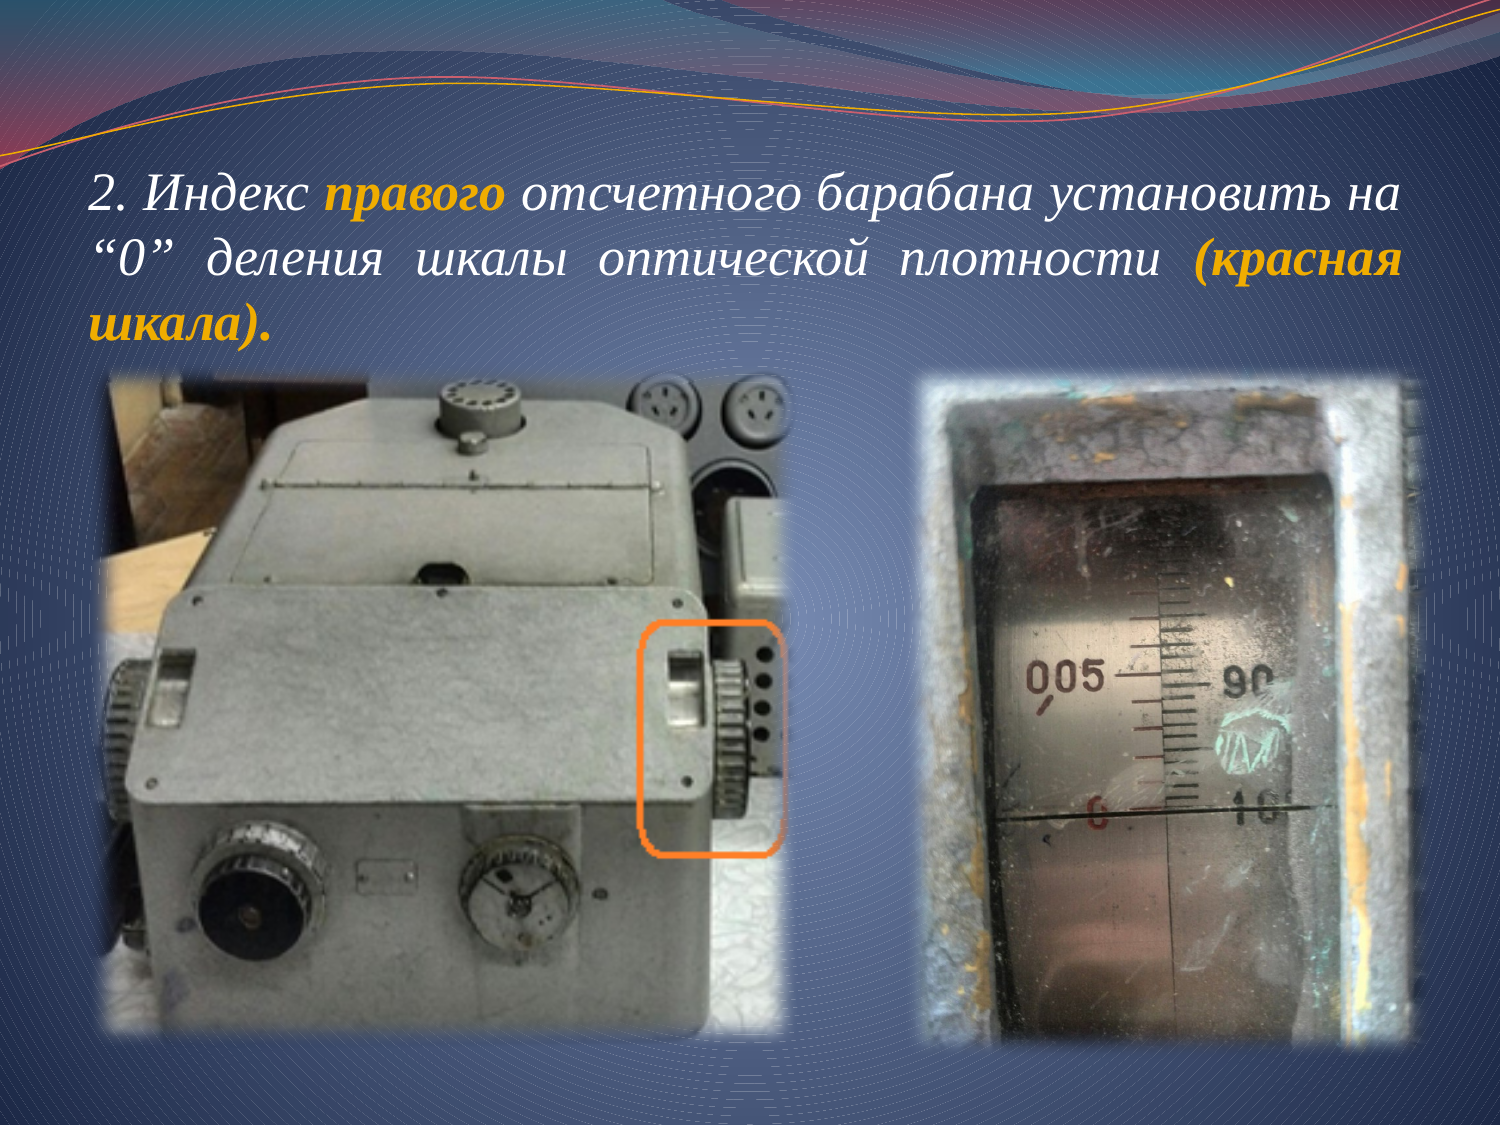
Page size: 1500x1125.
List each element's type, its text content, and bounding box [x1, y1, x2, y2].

subtitle 2. Индекс правого отсчетного барабана установить на “0” деления шкалы оптической плотности (красная шкала). [88, 148, 1407, 993]
picture [88, 361, 798, 1048]
picture [903, 361, 1433, 1059]
